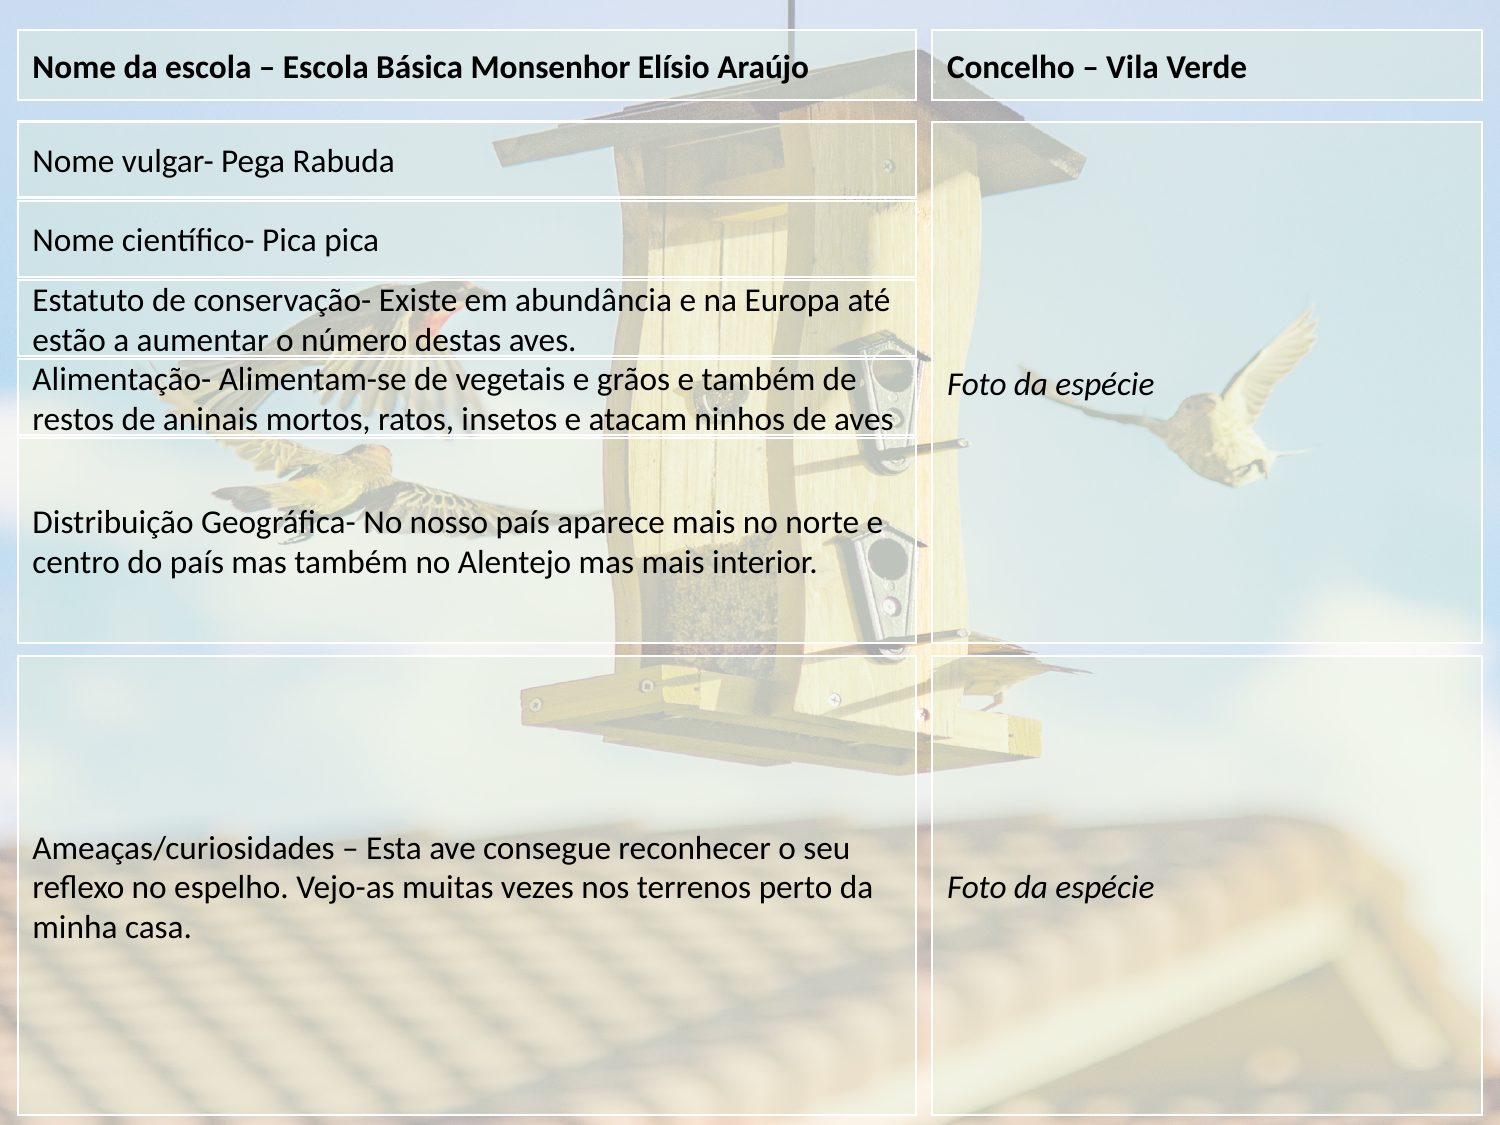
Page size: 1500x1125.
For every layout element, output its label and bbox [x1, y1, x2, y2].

text_box [17, 29, 1483, 1116]
